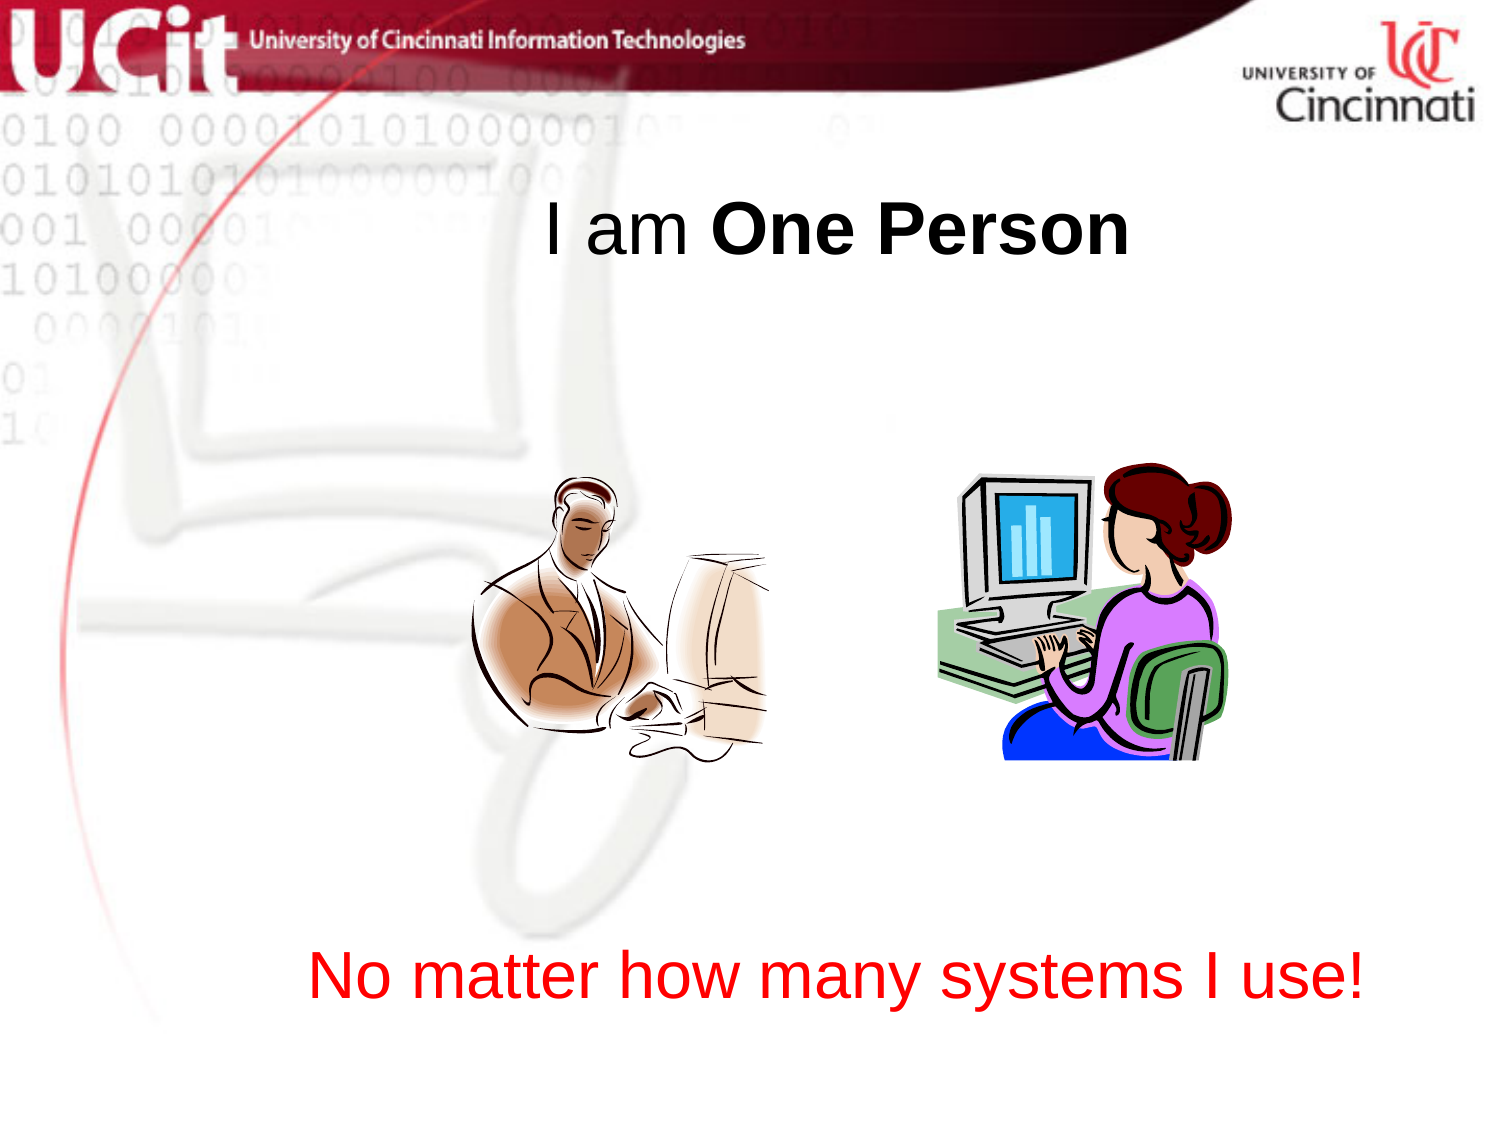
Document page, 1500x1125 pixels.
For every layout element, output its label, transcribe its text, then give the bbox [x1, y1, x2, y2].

text_box No matter how many systems I use! [237, 924, 1438, 1020]
picture [0, 0, 1500, 1125]
title I am One Person [274, 174, 1401, 276]
